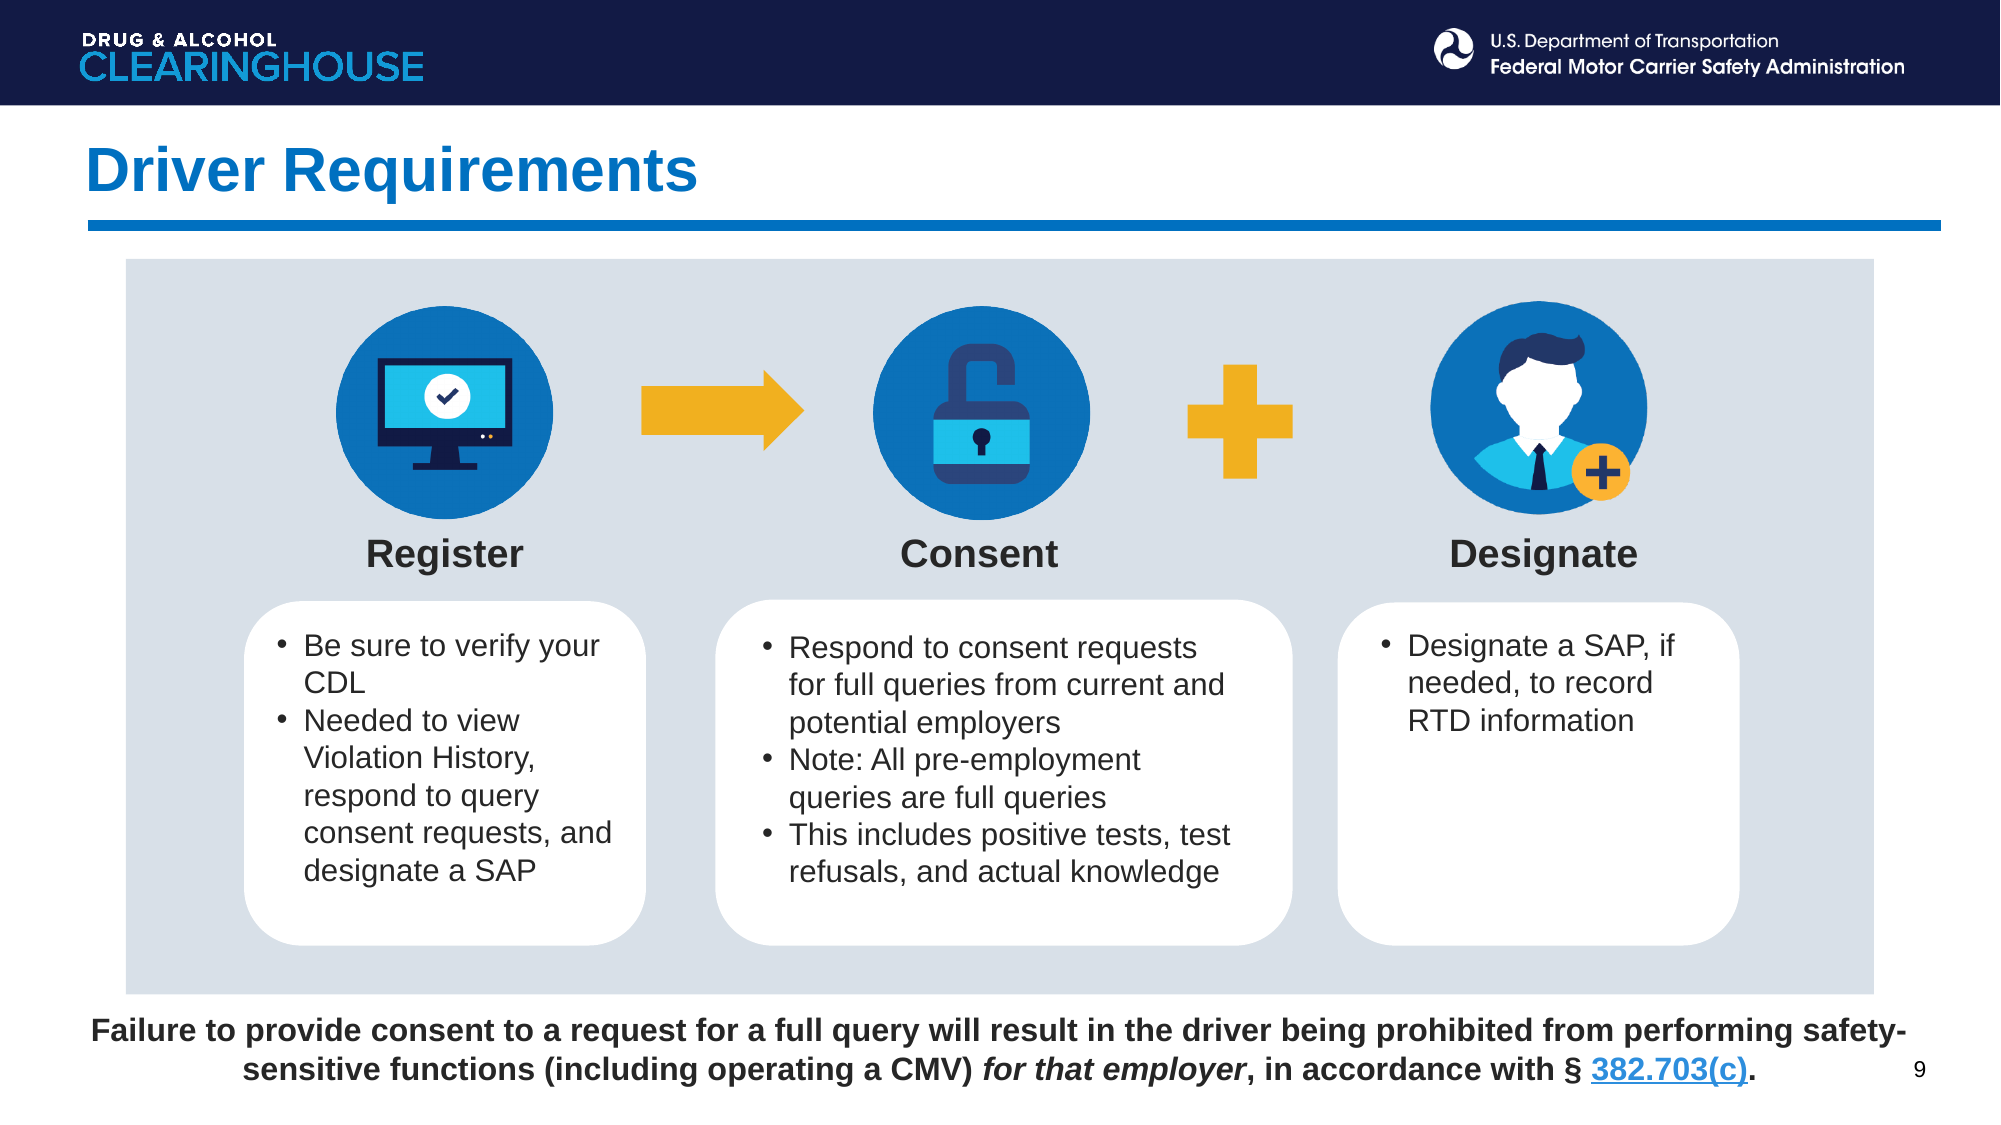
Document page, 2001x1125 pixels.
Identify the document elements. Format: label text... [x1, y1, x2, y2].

text_box Consent [851, 521, 1108, 584]
text_box [713, 597, 1295, 948]
picture [1434, 28, 1904, 77]
text_box [125, 258, 1874, 995]
picture [62, 15, 476, 91]
list Failure to provide consent to a request for a full query will result in the driver being prohibited from performing safety-sensitive functions (including operating a CMV) for that employer, in accordance with § 382.703(c). [74, 1001, 1925, 1095]
text_box Respond to consent requests for full queries from current and potential employers Note: All pre-employment queries are full queries This includes positive tests, test refusals, and actual knowledge [747, 619, 1250, 897]
list Driver Requirements [70, 130, 1942, 212]
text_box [1337, 602, 1740, 946]
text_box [1168, 343, 1312, 500]
slide_number 9 [1451, 1038, 1942, 1099]
text_box [855, 286, 1109, 521]
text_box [243, 600, 647, 946]
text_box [1386, 246, 1691, 584]
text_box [641, 369, 805, 452]
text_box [293, 258, 597, 584]
